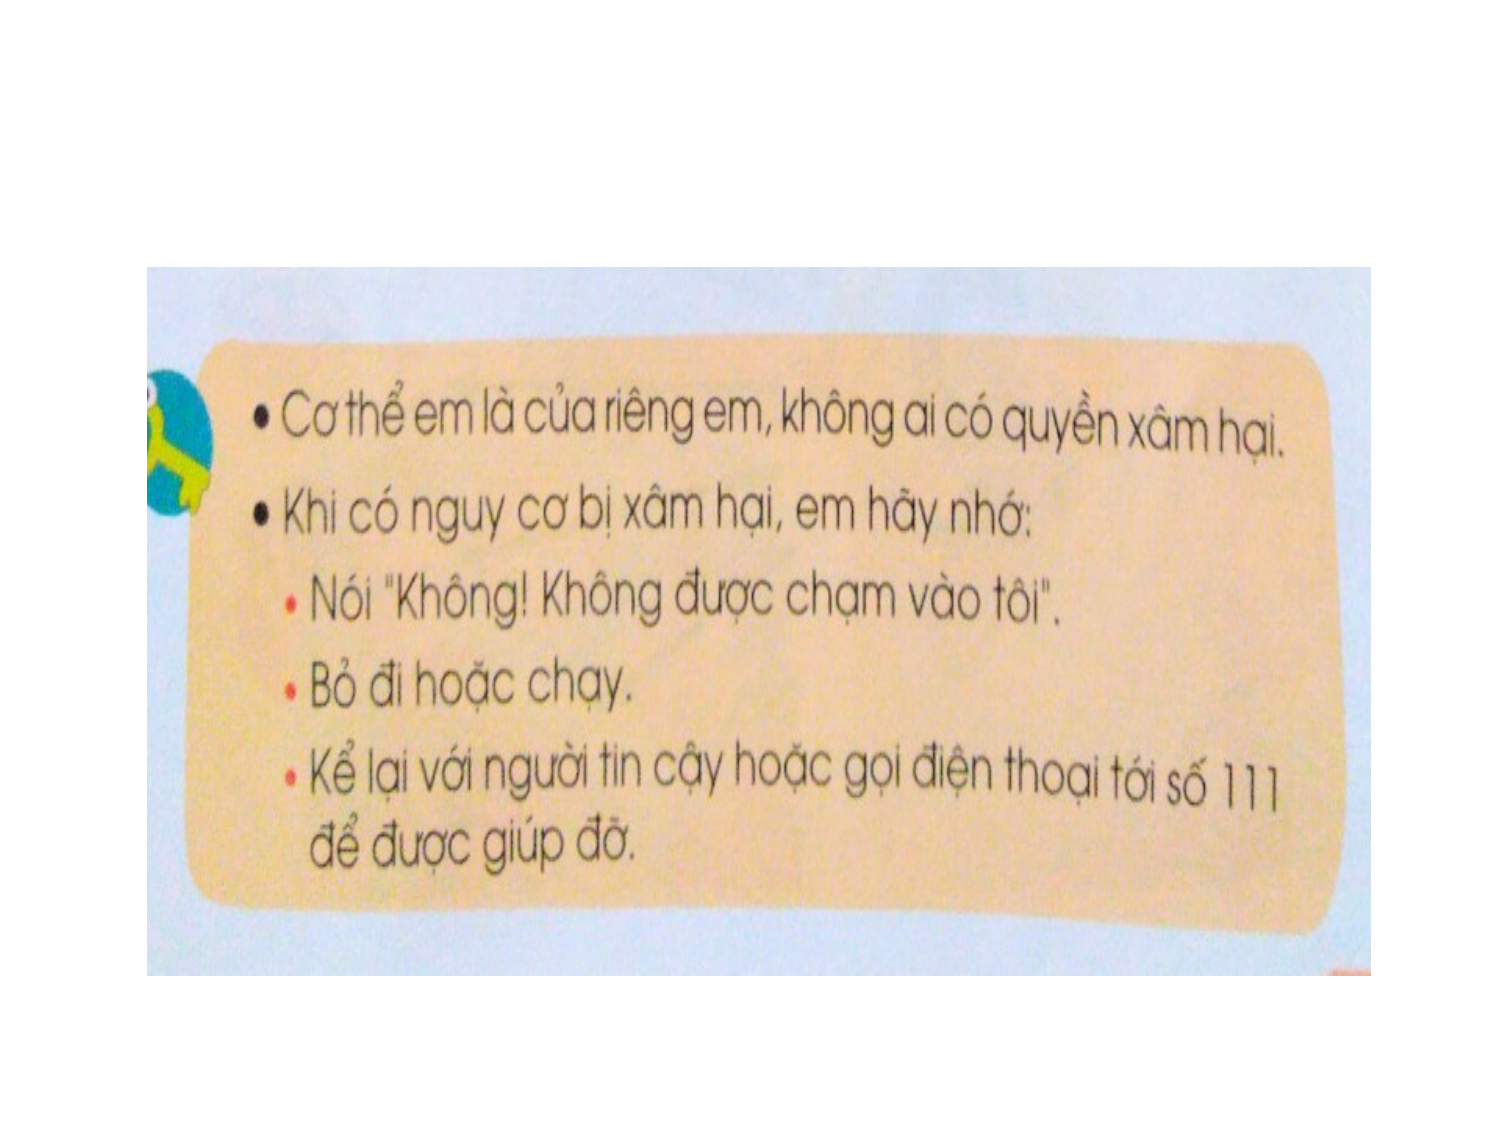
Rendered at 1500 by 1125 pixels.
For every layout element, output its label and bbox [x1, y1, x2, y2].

list [147, 266, 1372, 977]
